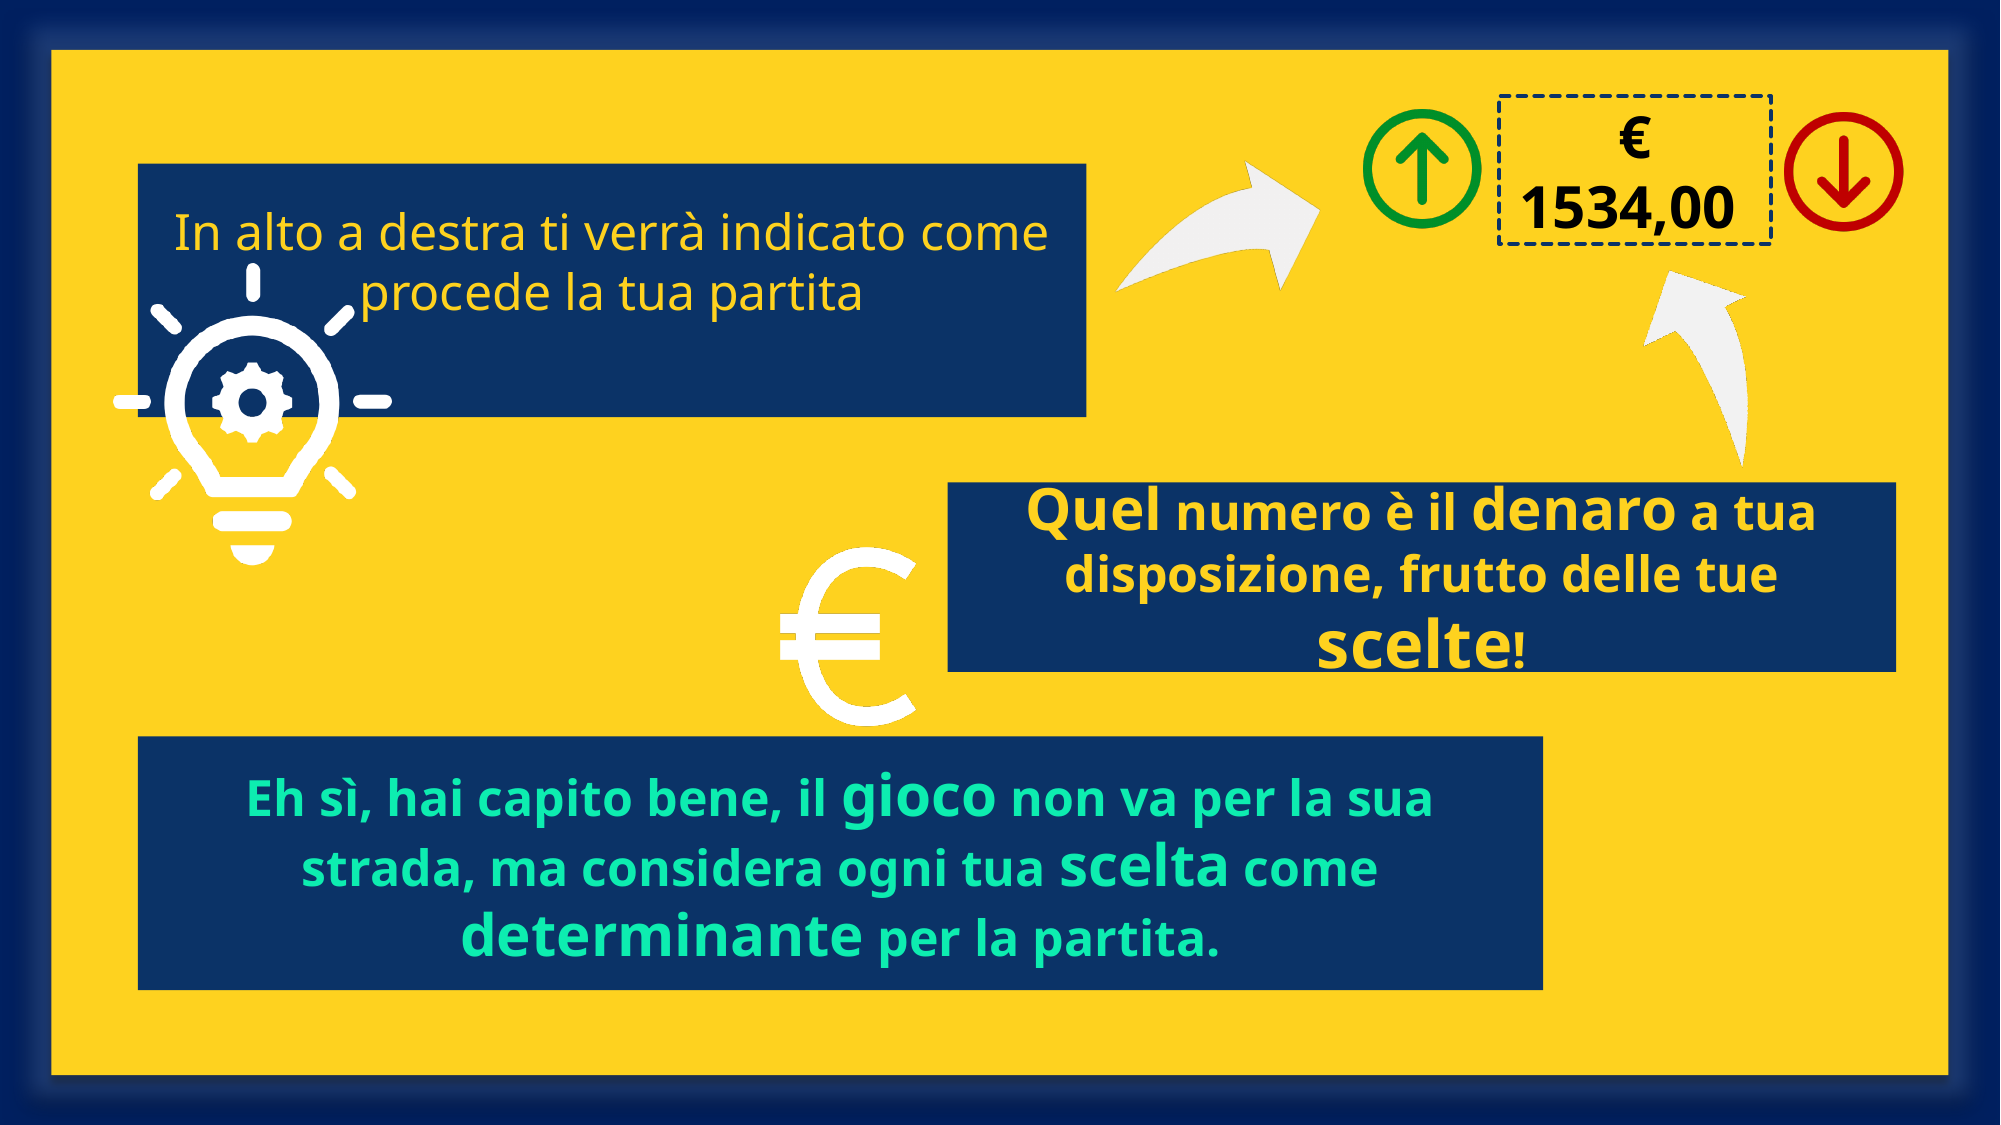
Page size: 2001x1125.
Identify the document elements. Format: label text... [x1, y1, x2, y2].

picture [1064, 78, 1364, 399]
text_box Eh sì, hai capito bene, il gioco non va per la sua strada, ma considera ogni tua scelta come determinante per la partita. [137, 736, 1544, 991]
picture [1346, 93, 1497, 244]
picture [1563, 95, 1919, 516]
text_box € 1534,00 [1499, 96, 1768, 244]
text_box In alto a destra ti verrà indicato come procede la tua partita [137, 163, 1087, 418]
picture [741, 530, 954, 743]
picture [87, 249, 423, 585]
text_box Quel numero è il denaro a tua disposizione, frutto delle tue scelte! [947, 482, 1897, 672]
text_box [51, 49, 1949, 1076]
